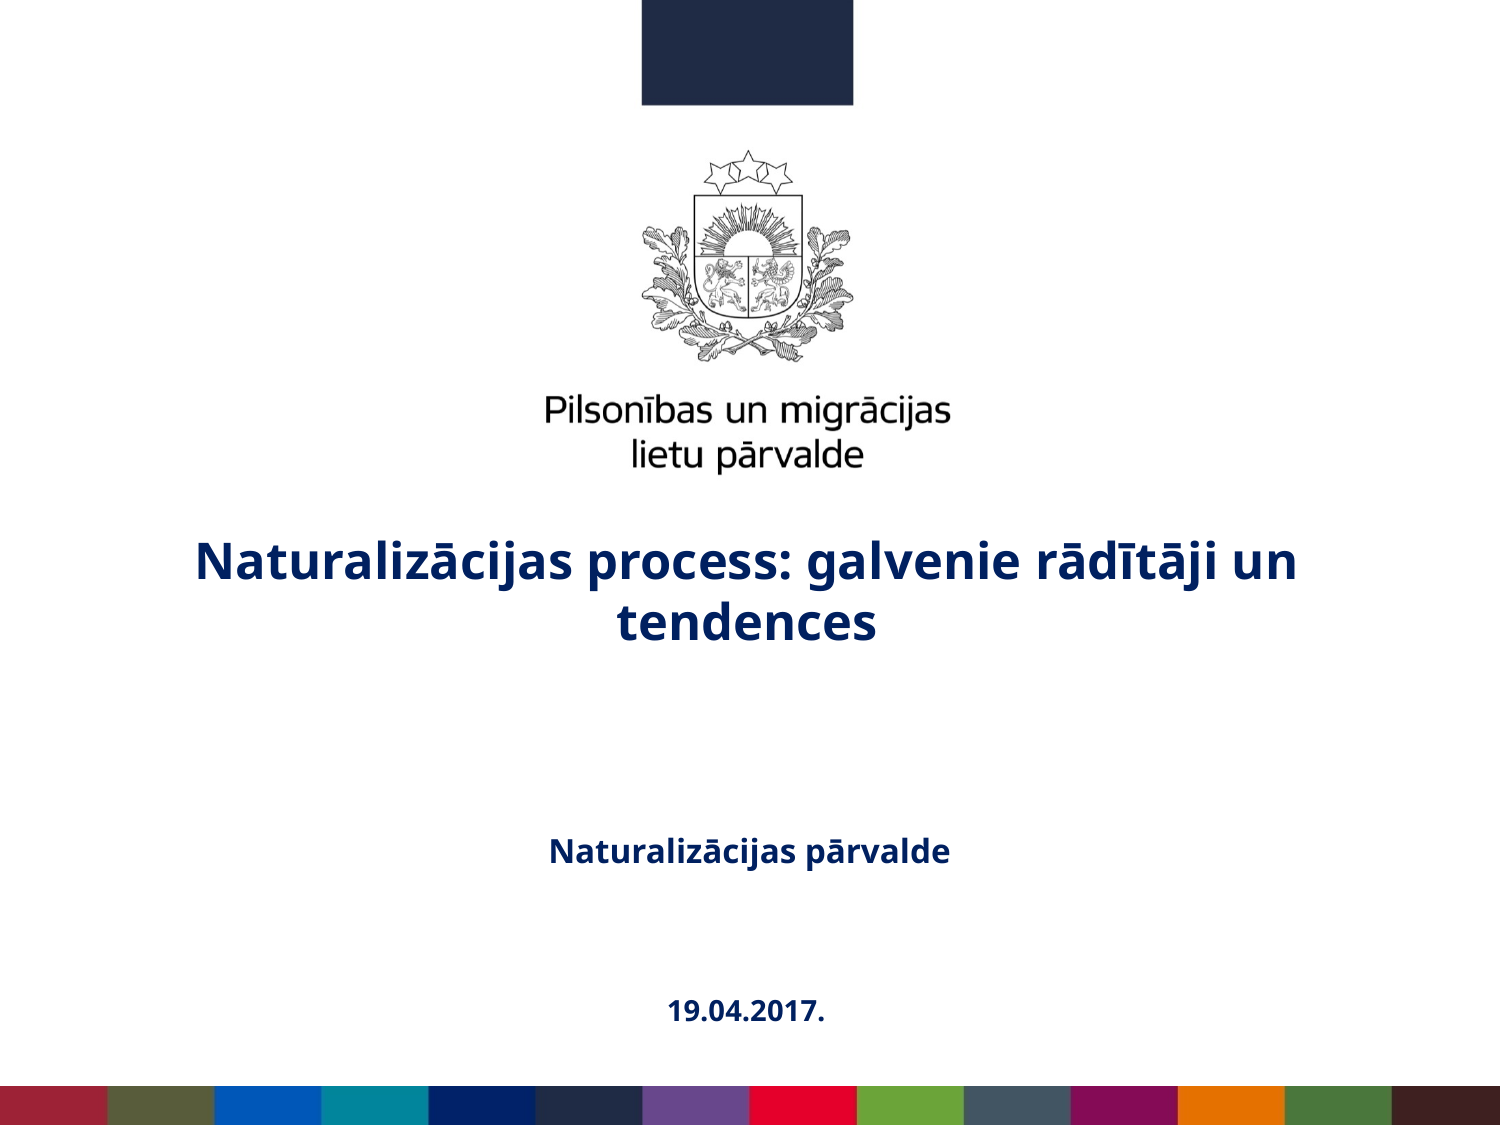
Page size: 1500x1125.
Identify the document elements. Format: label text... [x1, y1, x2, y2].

picture [0, 1085, 321, 1125]
title Naturalizācijas process: galvenie rādītāji un tendences [109, 521, 1385, 659]
picture [437, 0, 1058, 497]
text_box 19.04.2017. [224, 984, 1275, 1084]
picture [326, 1085, 1500, 1125]
subtitle Naturalizācijas pārvalde [225, 822, 1275, 960]
